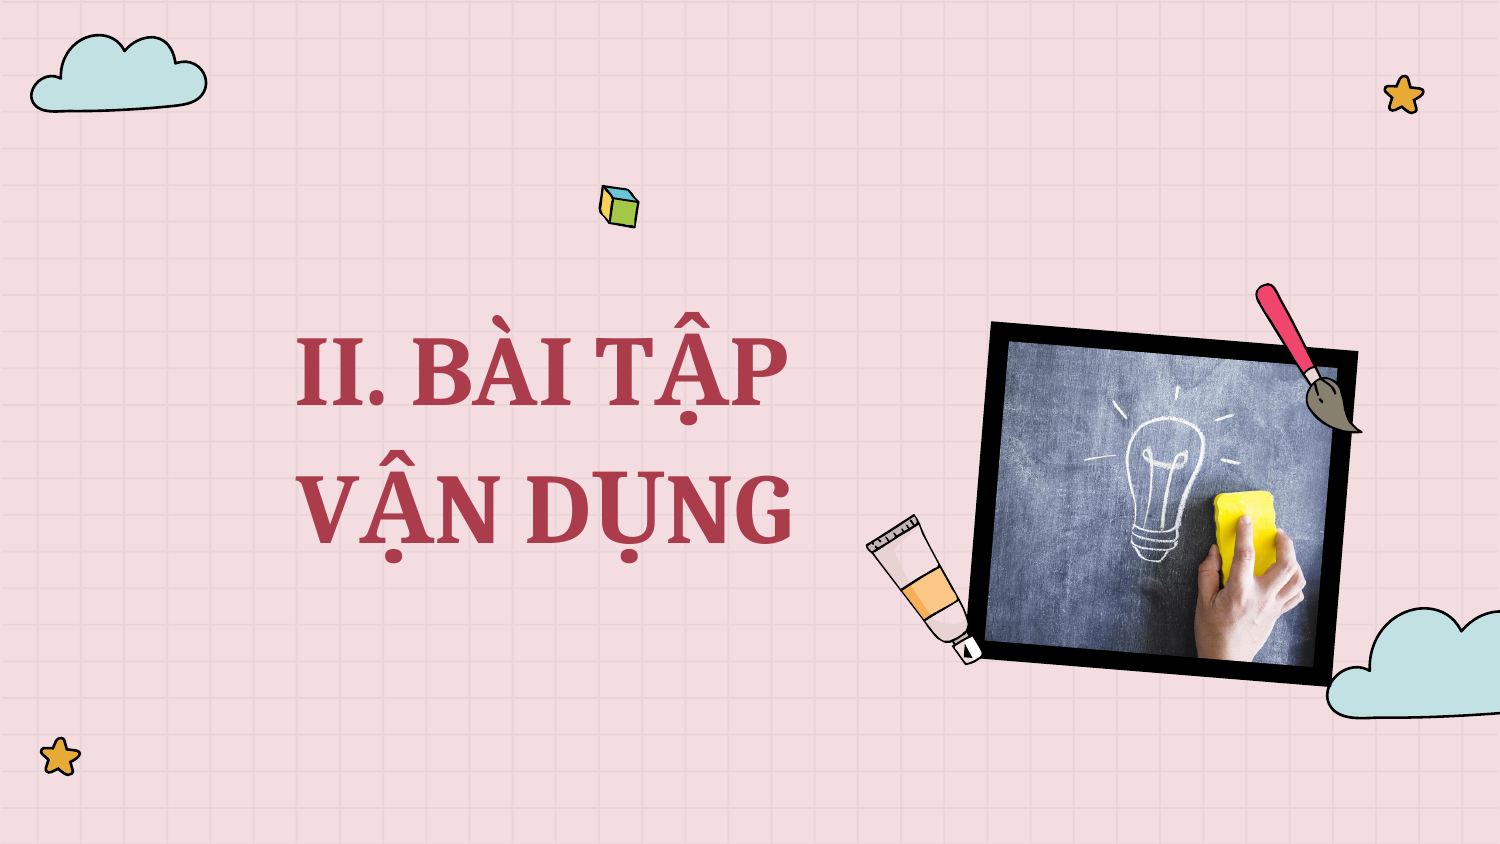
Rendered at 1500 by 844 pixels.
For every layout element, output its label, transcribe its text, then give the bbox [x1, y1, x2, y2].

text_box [976, 335, 1346, 674]
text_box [865, 513, 985, 666]
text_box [1234, 279, 1376, 439]
text_box II. BÀI TẬP VẬN DỤNG [35, 280, 1054, 571]
